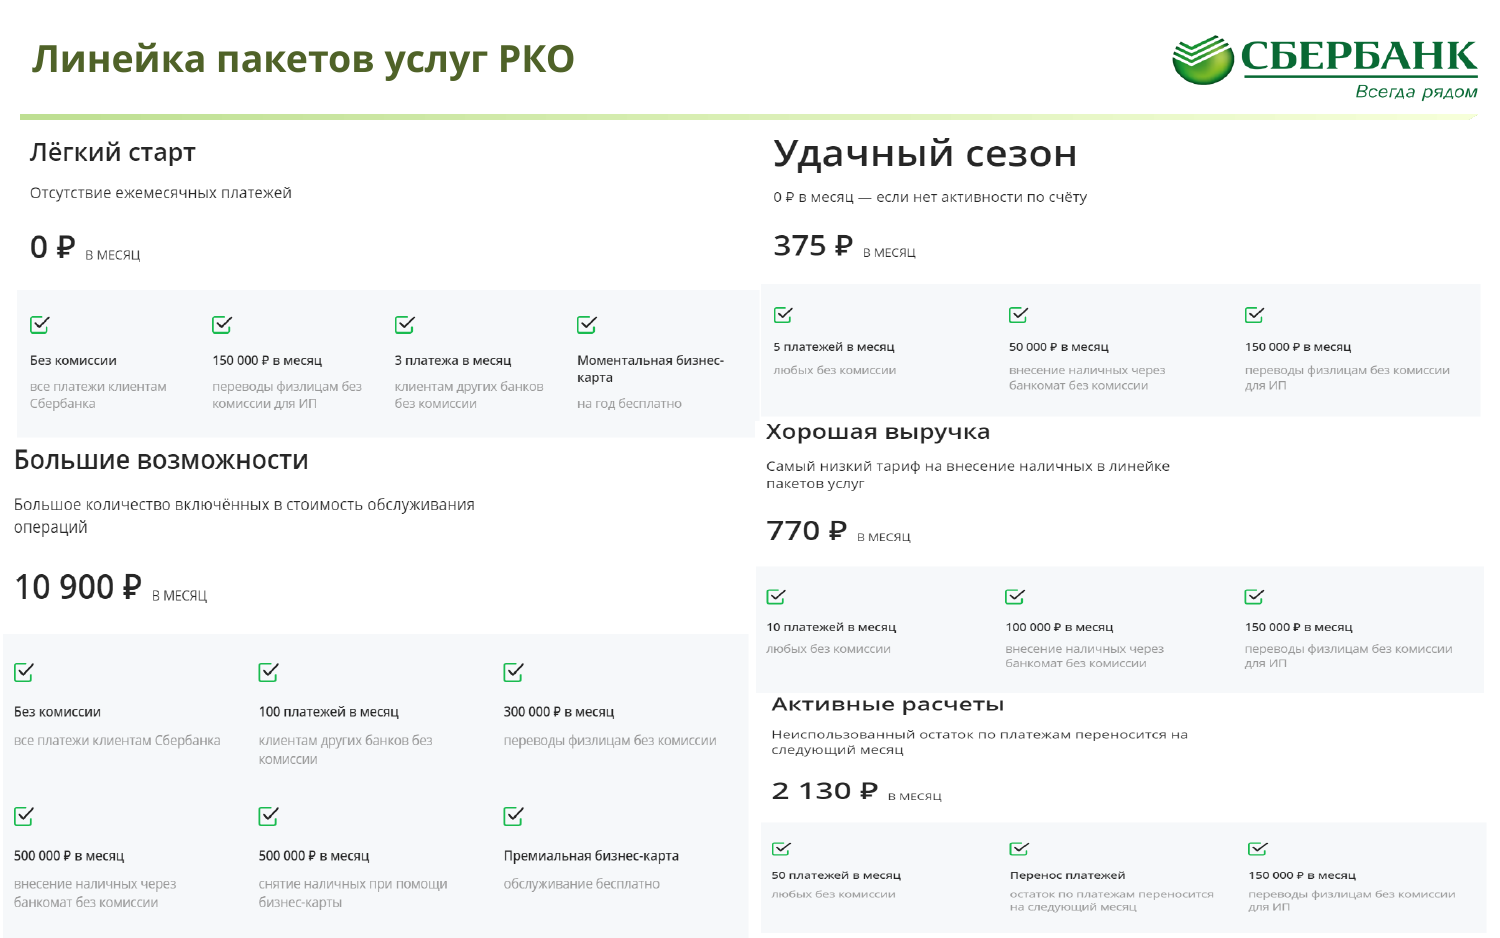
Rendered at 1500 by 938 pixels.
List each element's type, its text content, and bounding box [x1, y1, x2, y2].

picture [1163, 23, 1490, 111]
picture [3, 137, 1489, 938]
text_box Линейка пакетов услуг РКО [0, 14, 1164, 80]
